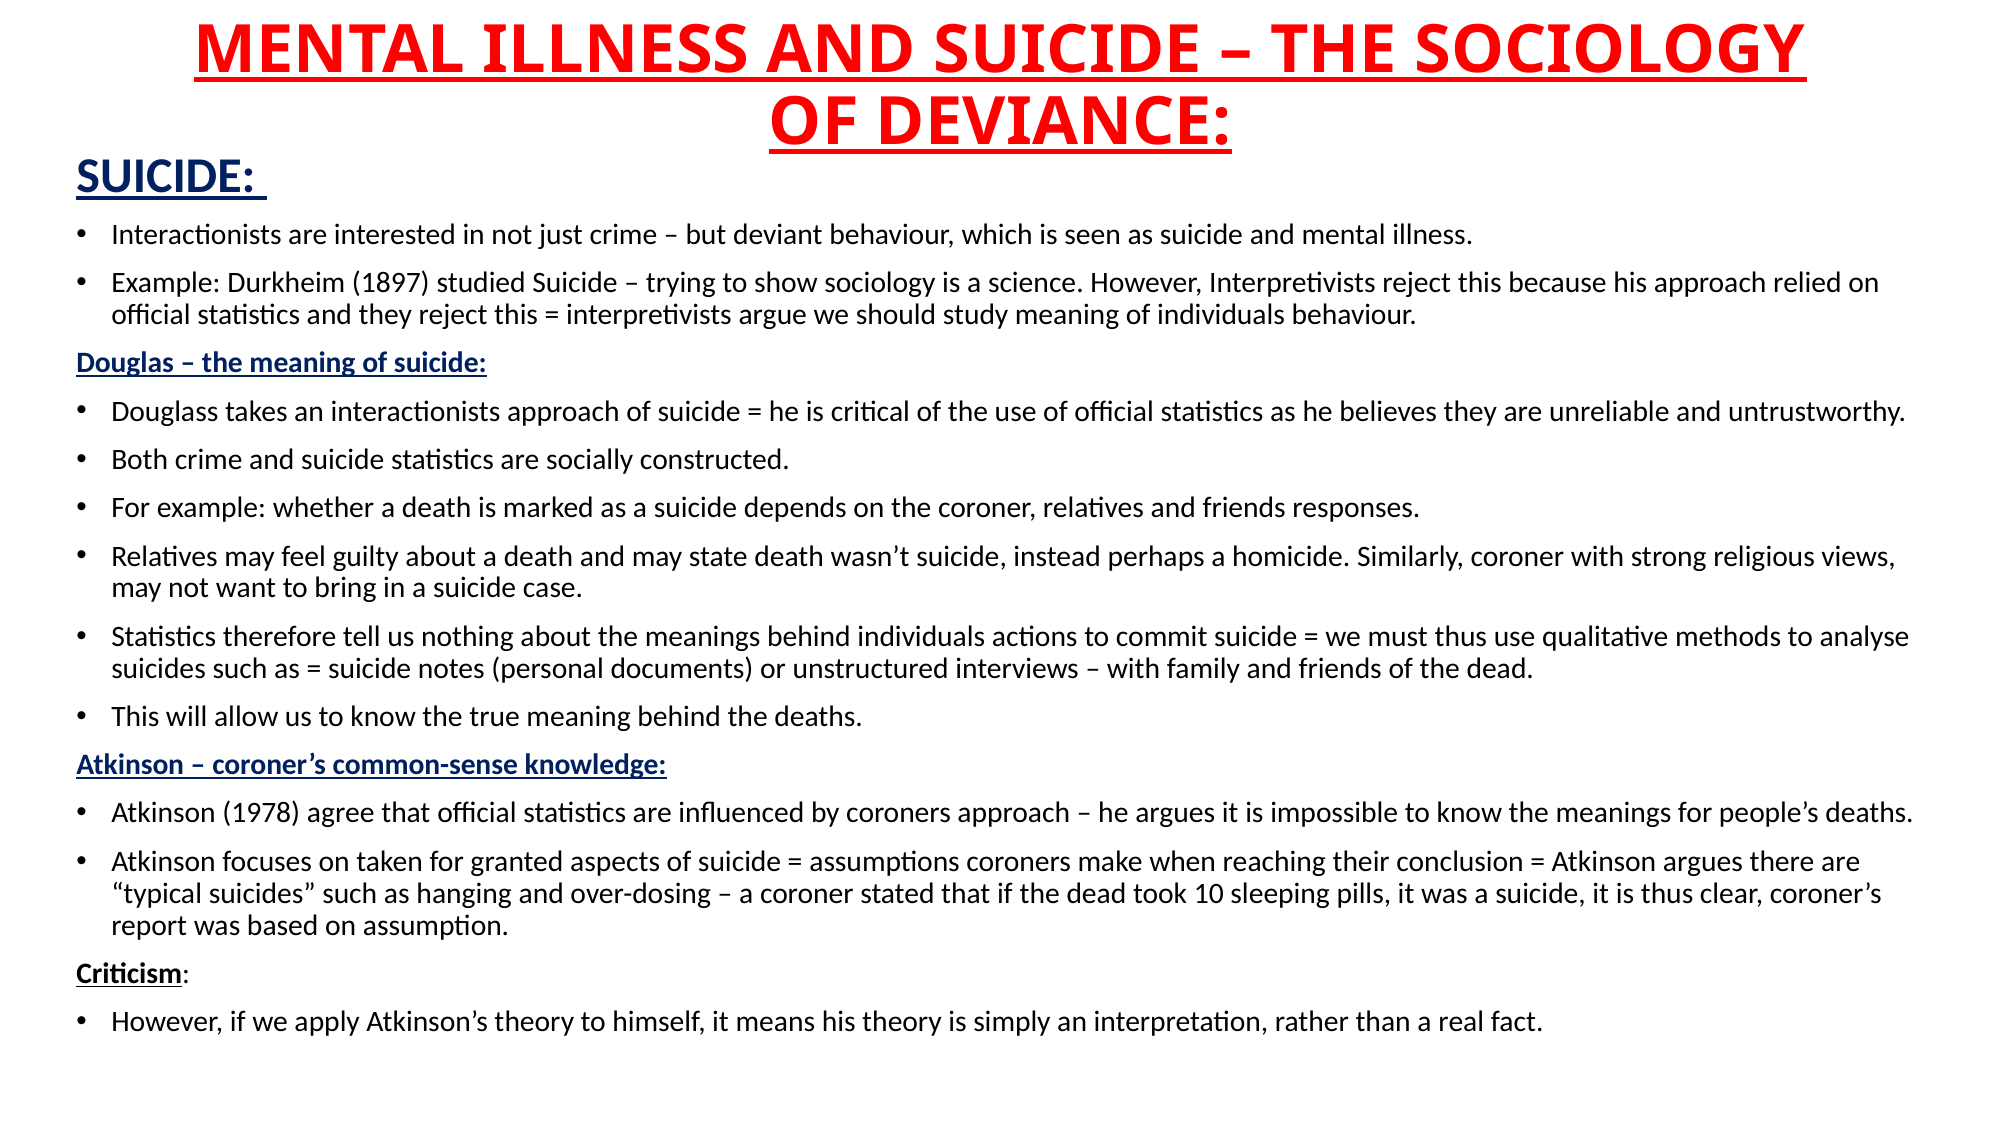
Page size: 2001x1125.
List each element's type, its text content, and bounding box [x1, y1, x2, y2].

title MENTAL ILLNESS AND SUICIDE – THE SOCIOLOGY OF DEVIANCE: [137, 37, 1863, 136]
list Interactionists are interested in not just crime – but deviant behaviour, which is seen as suicide and mental illness. Example: Durkheim (1897) studied Suicide – trying to show sociology is a science. However, Interpretivists reject this because his approach relied on official statistics and they reject this = interpretivists argue we should study meaning of individuals behaviour. Douglas – the meaning of suicide: Douglass takes an interactionists approach of suicide = he is critical of the use of official statistics as he believes they are unreliable and untrustworthy. Both crime and suicide statistics are socially constructed. For example: whether a death is marked as a suicide depends on the coroner, relatives and friends responses. Relatives may feel guilty about a death and may state death wasn’t suicide, instead perhaps a homicide. Similarly, coroner with strong religious views, may not want to bring in a suicide case. Statistics therefore tell us nothing about the meanings behind individuals actions to commit suicide = we must thus use qualitative methods to analyse suicides such as = suicide notes (personal documents) or unstructured interviews – with family and friends of the dead. This will allow us to know the true meaning behind the deaths. Atkinson – coroner’s common-sense knowledge: Atkinson (1978) agree that official statistics are influenced by coroners approach – he argues it is impossible to know the meanings for people’s deaths. Atkinson focuses on taken for granted aspects of suicide = assumptions coroners make when reaching their conclusion = Atkinson argues there are “typical suicides” such as hanging and over-dosing – a coroner stated that if the dead took 10 sleeping pills, it was a suicide, it is thus clear, coroner’s report was based on assumption. Criticism: However, if we apply Atkinson’s theory to himself, it means his theory is simply an interpretation, rather than a real fact. [61, 211, 1942, 1068]
list SUICIDE: [61, 140, 912, 212]
